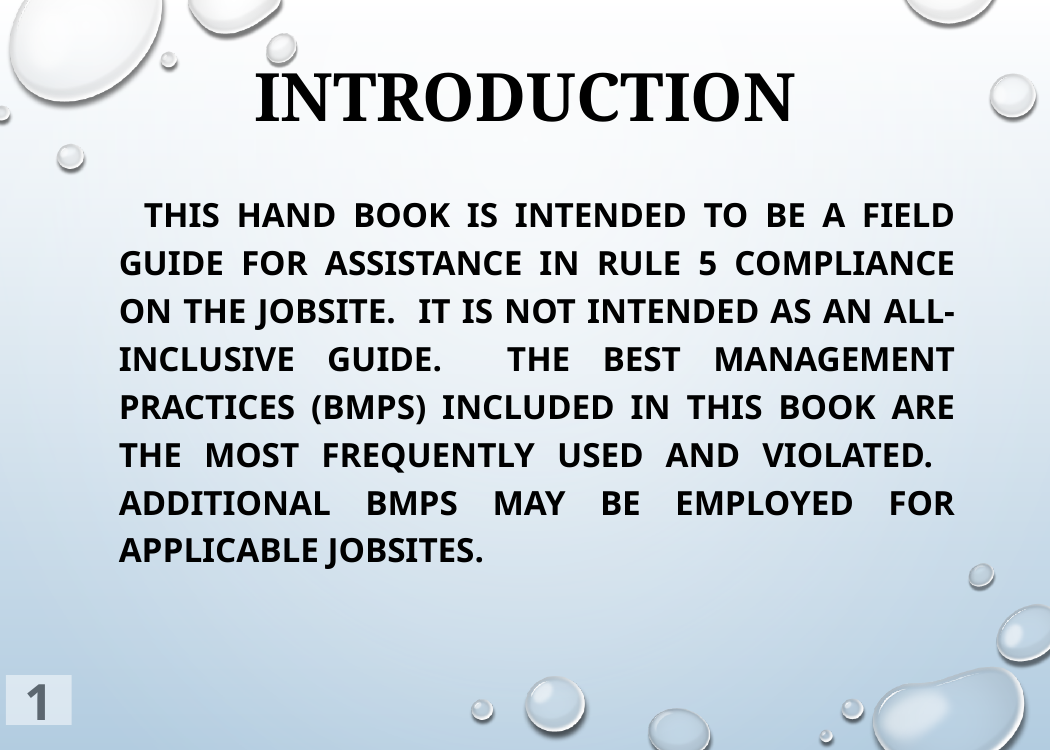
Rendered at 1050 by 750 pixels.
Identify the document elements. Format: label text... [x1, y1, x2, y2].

picture [0, 0, 1050, 750]
list This hand book is intended to be a field guide for assistance in Rule 5 compliance on the jobsite. It is not intended as an all-inclusive guide. The Best Management Practices (BMPs) included in this book are the most frequently used and violated. Additional BMPs may be employed for applicable jobsites. [78, 179, 972, 588]
slide_number 1 [5, 675, 72, 725]
title Introduction [78, 12, 972, 179]
